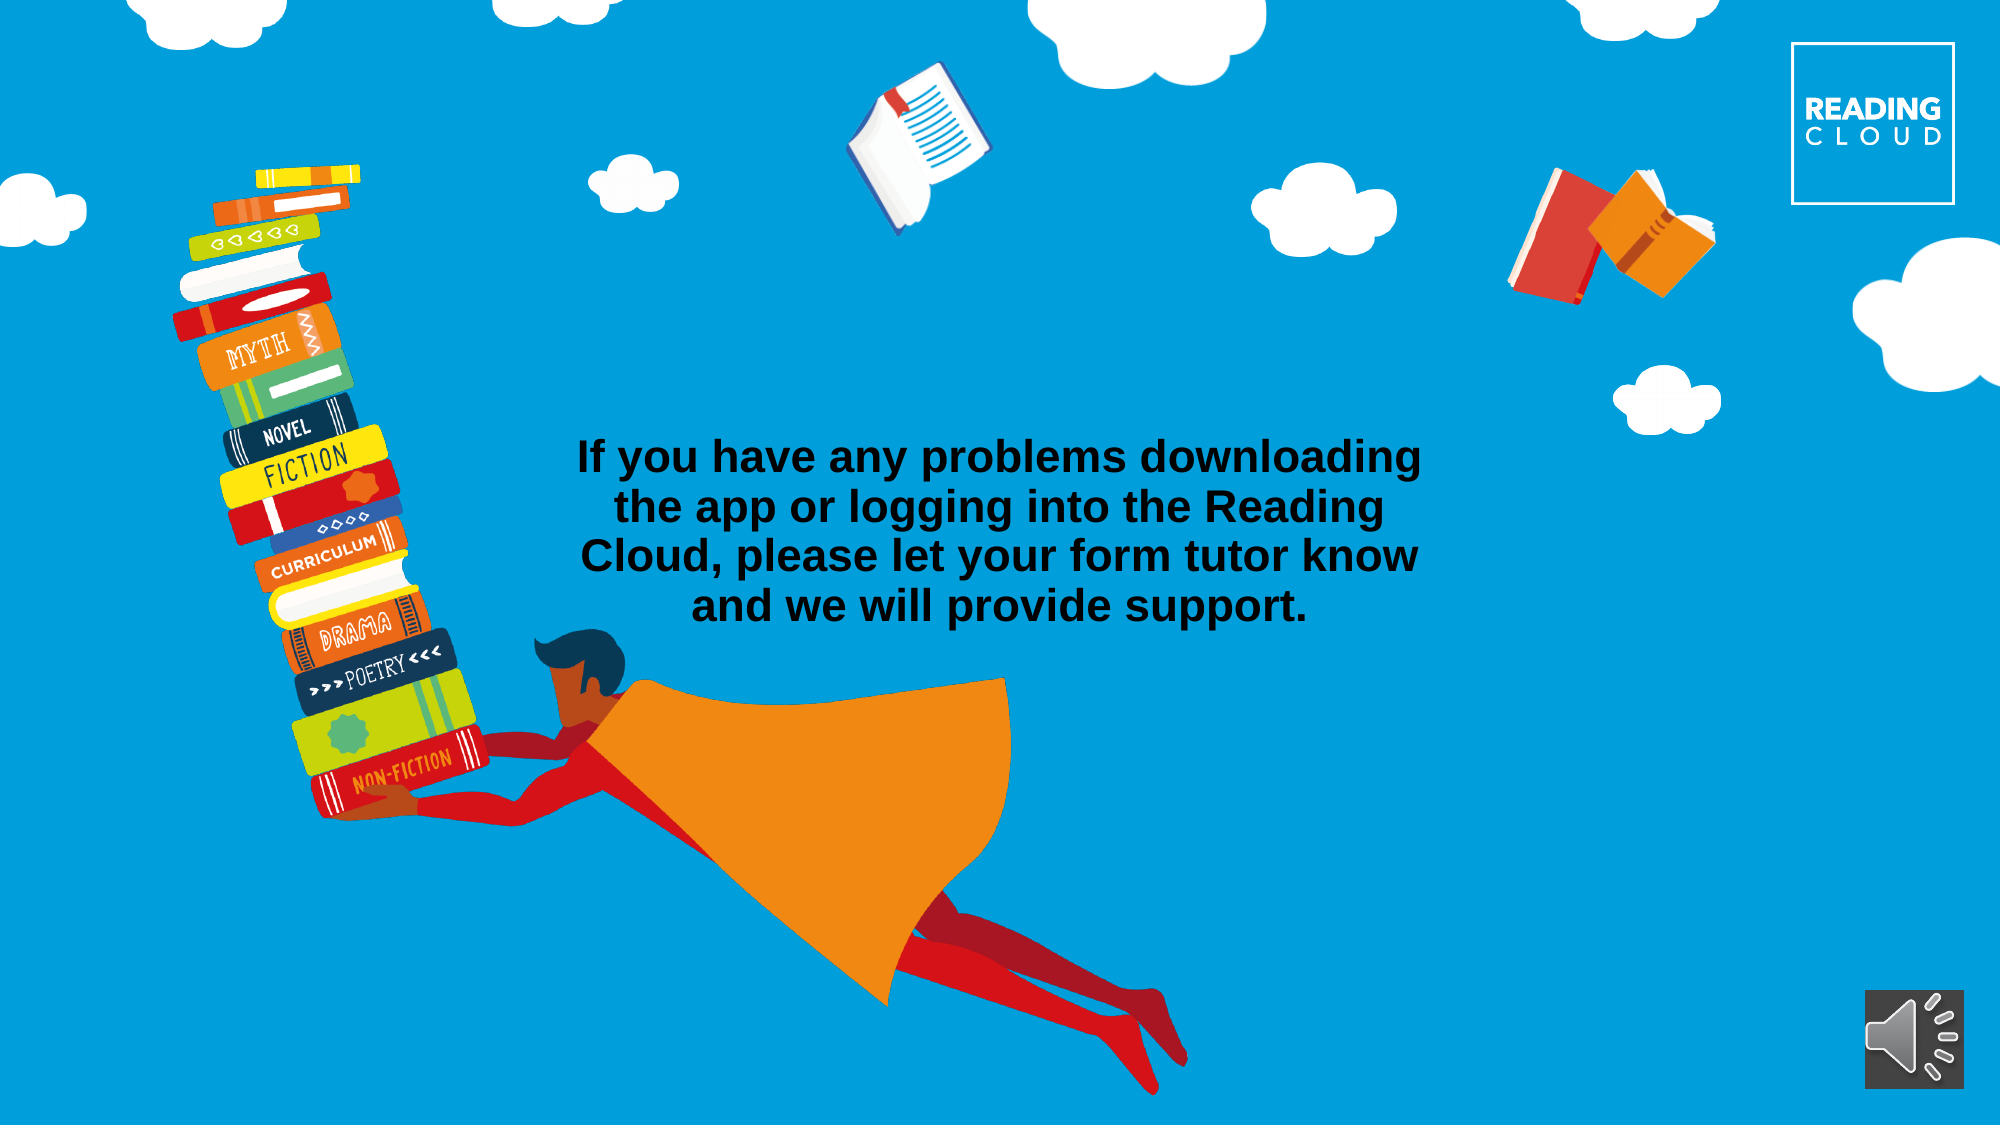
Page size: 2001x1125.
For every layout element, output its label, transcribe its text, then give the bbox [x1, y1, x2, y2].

picture [847, 62, 992, 235]
picture [1567, 0, 1718, 40]
picture [1252, 163, 1396, 256]
picture [127, 0, 286, 49]
picture [1866, 991, 1963, 1088]
picture [1792, 43, 1954, 204]
picture [173, 273, 1187, 1094]
picture [1853, 238, 2000, 391]
picture [0, 174, 86, 246]
picture [589, 155, 678, 212]
picture [1614, 366, 1720, 434]
picture [256, 165, 360, 188]
picture [493, 0, 621, 26]
title If you have any problems downloading the app or logging into the Reading Cloud, please let your form tutor know and we will provide support. [555, 423, 1445, 641]
picture [1028, 0, 1266, 88]
picture [180, 245, 307, 301]
picture [1508, 169, 1715, 304]
picture [189, 186, 349, 261]
